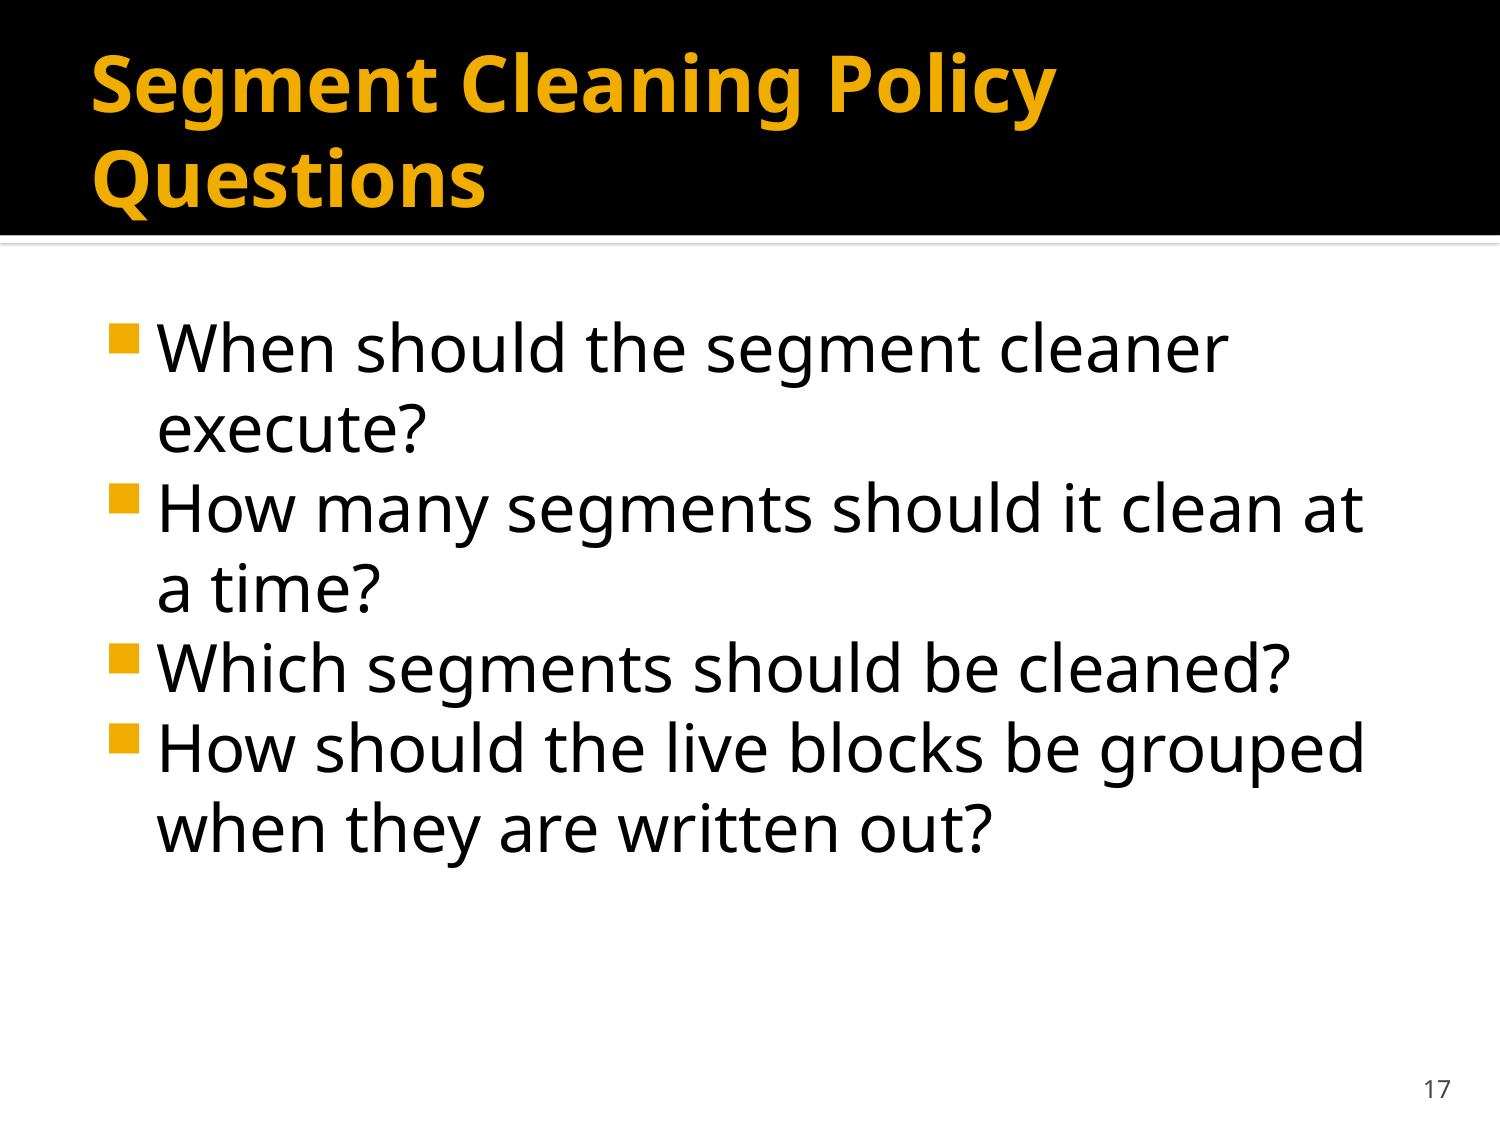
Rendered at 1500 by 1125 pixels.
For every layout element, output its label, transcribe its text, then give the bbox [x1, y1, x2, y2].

slide_number 17 [1345, 1062, 1467, 1108]
list When should the segment cleaner execute? How many segments should it clean at a time? Which segments should be cleaned? How should the live blocks be grouped when they are written out? [75, 291, 1425, 1050]
title Segment Cleaning Policy Questions [75, 25, 1425, 231]
